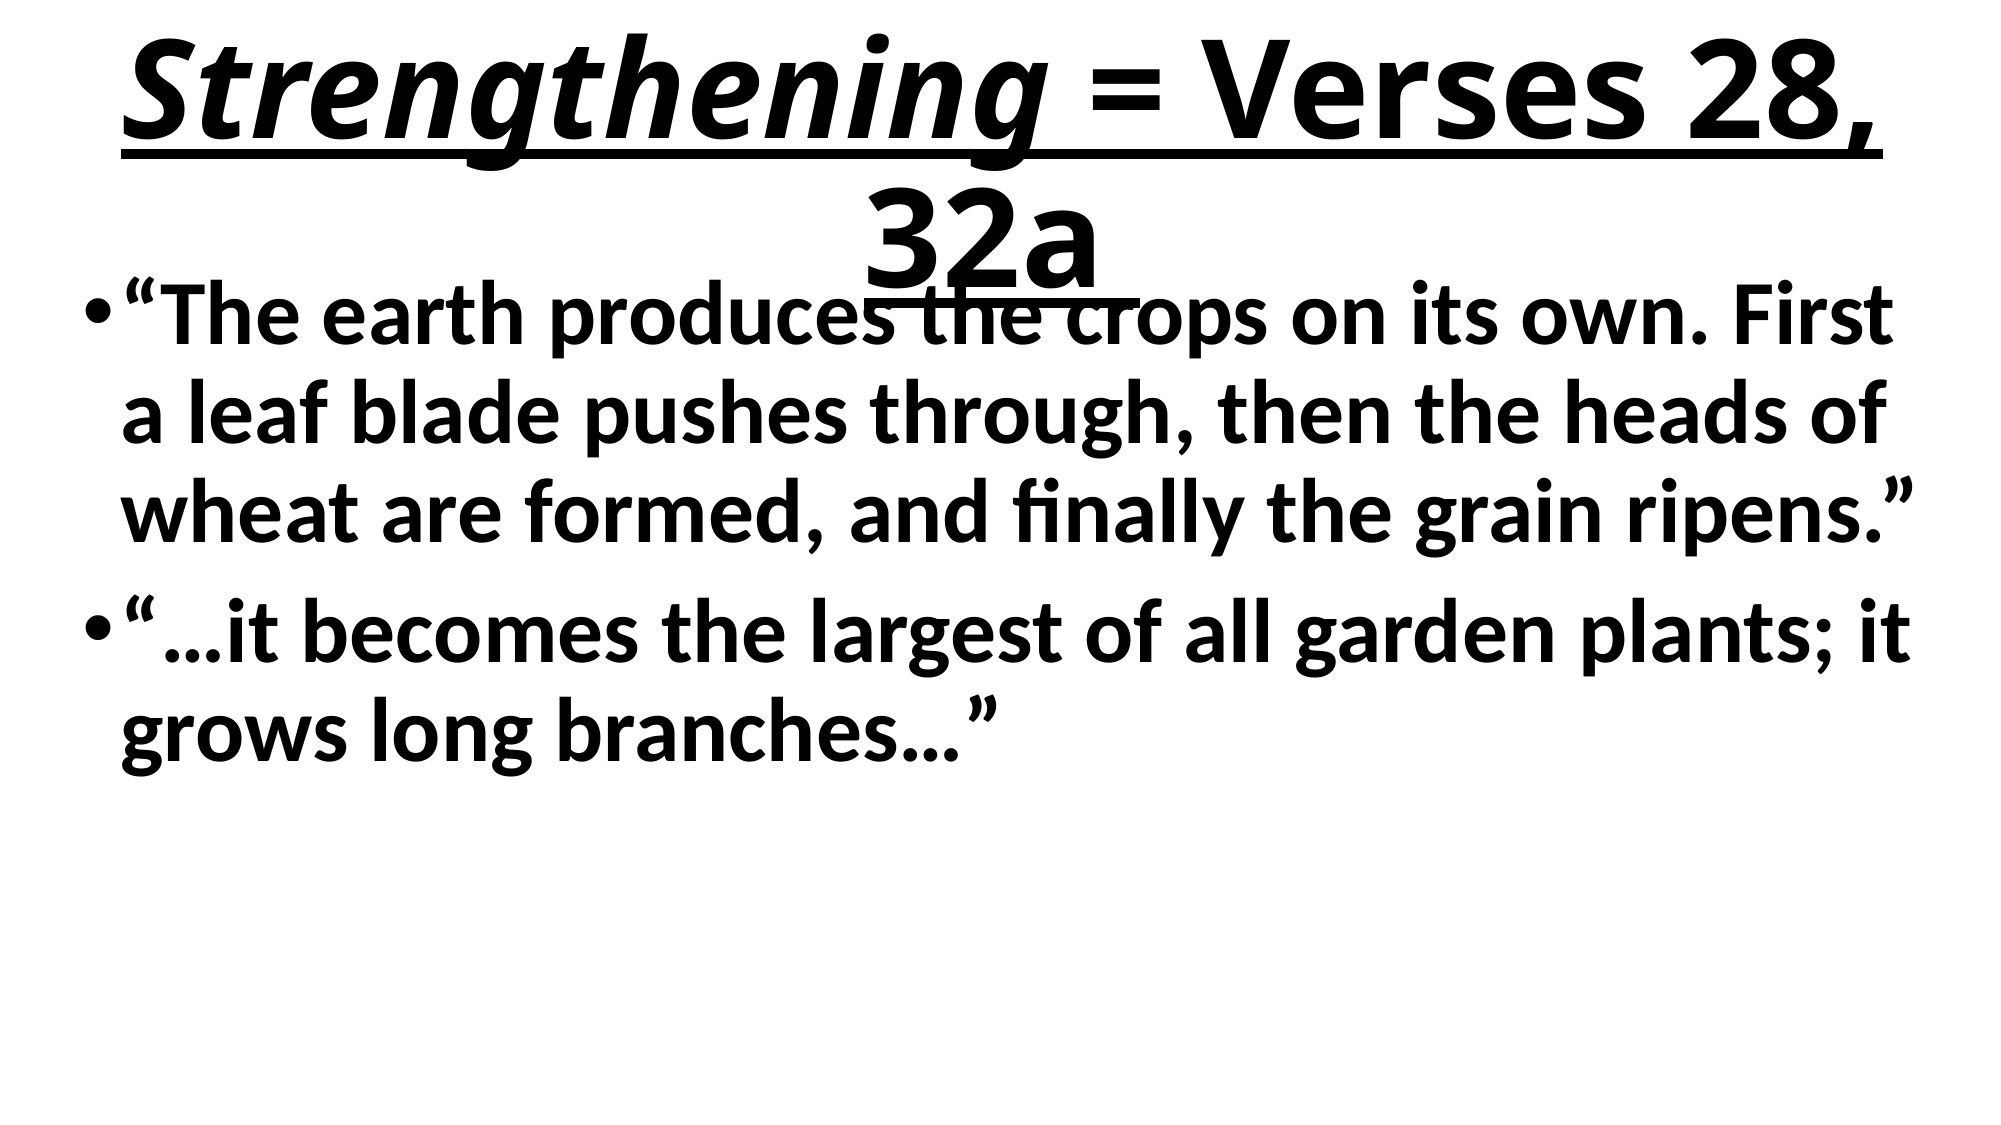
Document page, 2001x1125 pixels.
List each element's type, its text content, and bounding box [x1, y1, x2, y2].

title Strengthening = Verses 28, 32a [21, 59, 1983, 278]
list “The earth produces the crops on its own. First a leaf blade pushes through, then the heads of wheat are formed, and finally the grain ripens.” “…it becomes the largest of all garden plants; it grows long branches…” [67, 257, 1950, 1014]
